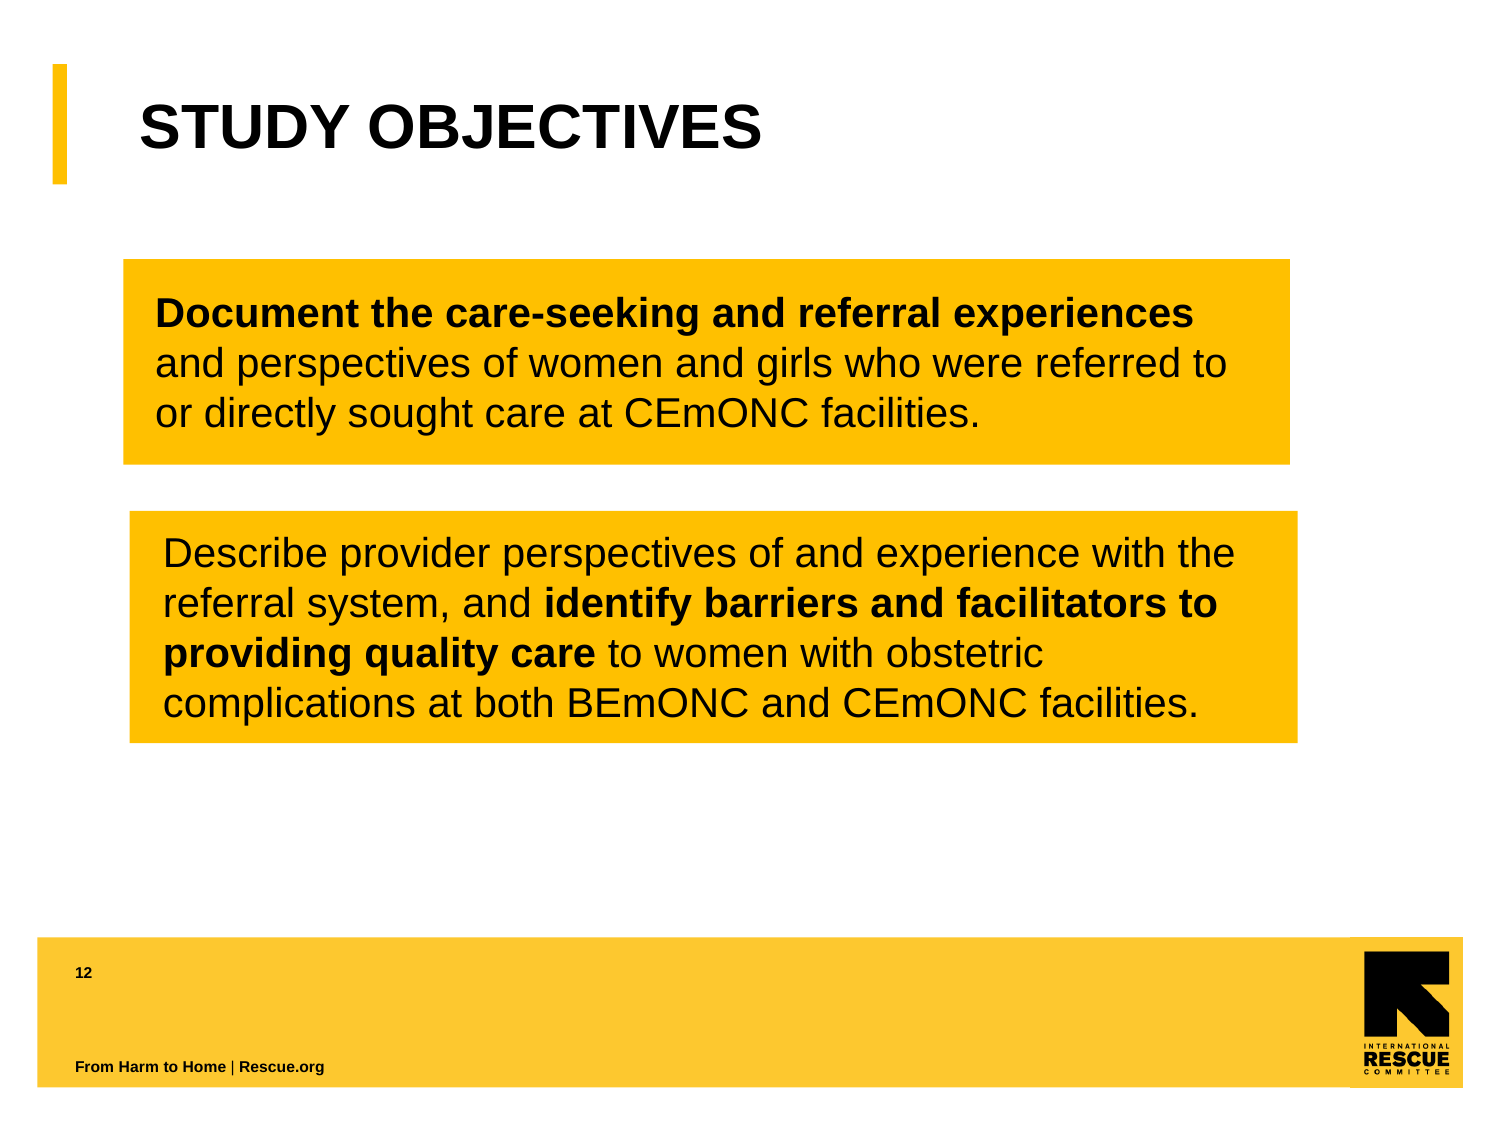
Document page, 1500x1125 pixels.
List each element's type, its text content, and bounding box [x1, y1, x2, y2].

text_box [51, 62, 69, 186]
text_box STUDY OBJECTIVES [124, 78, 1436, 169]
text_box [127, 509, 1300, 745]
text_box Document the care-seeking and referral experiences and perspectives of women and girls who were referred to or directly sought care at CEmONC facilities. [143, 280, 1268, 442]
text_box [121, 257, 1292, 467]
picture [1350, 937, 1463, 1088]
text_box Describe provider perspectives of and experience with the referral system, and identify barriers and facilitators to providing quality care to women with obstetric complications at both BEmONC and CEmONC facilities. [151, 520, 1276, 732]
